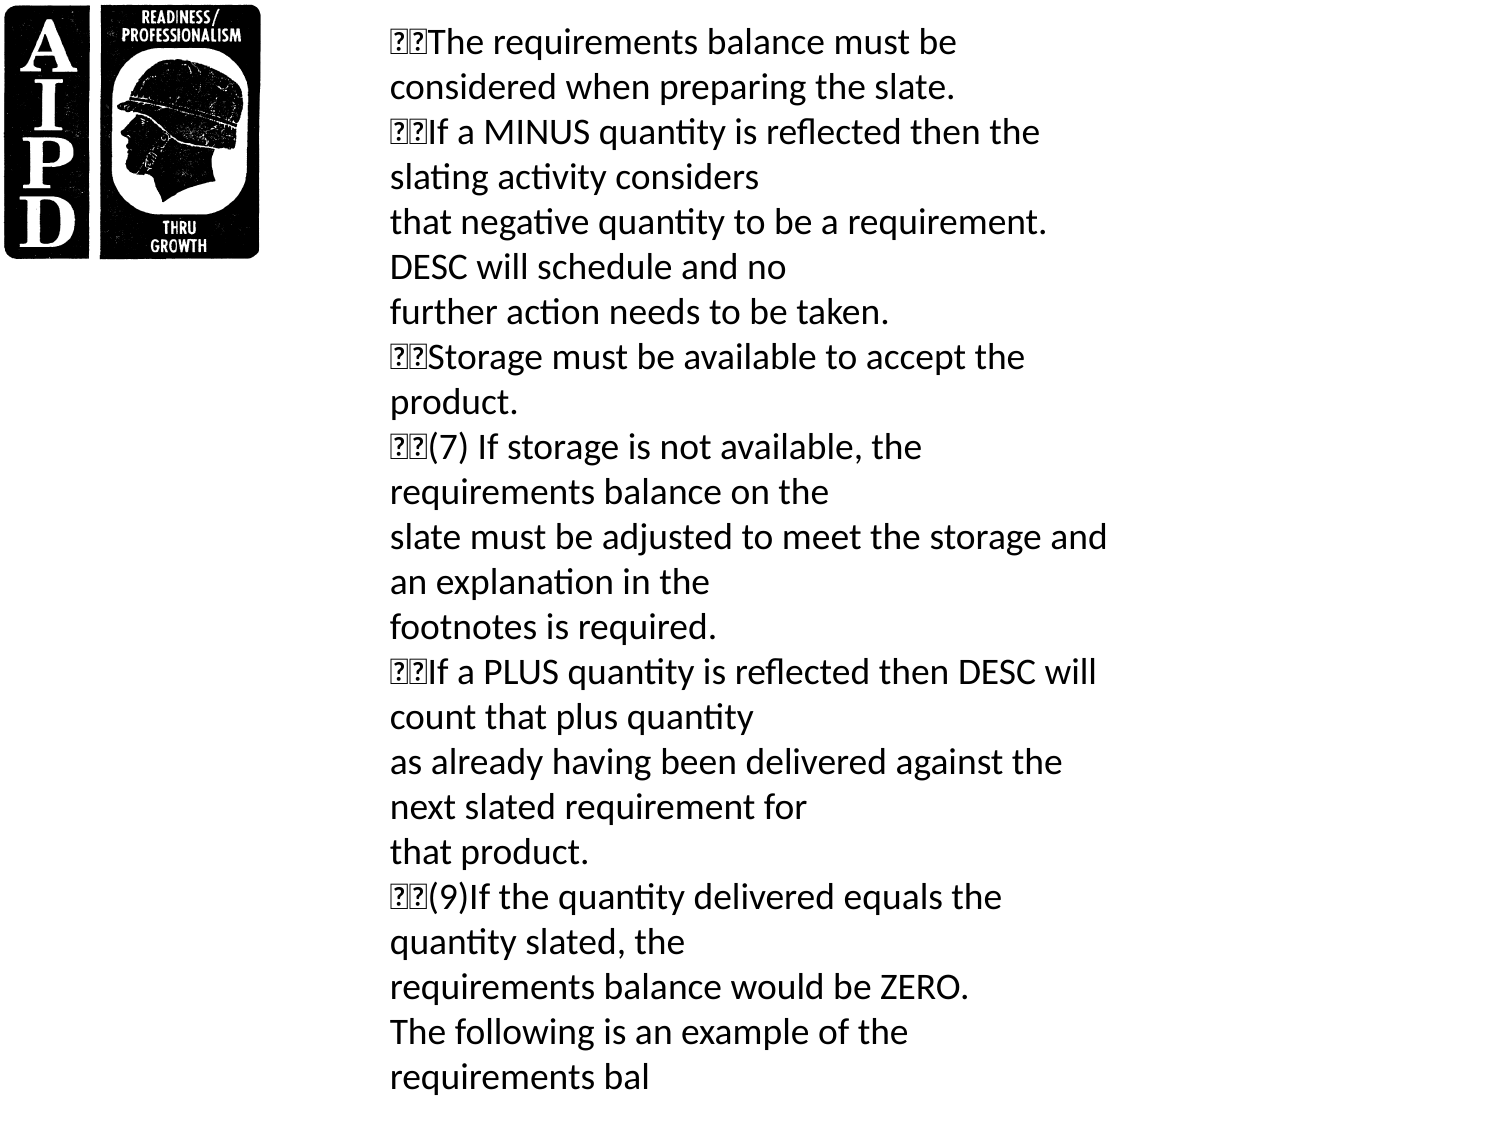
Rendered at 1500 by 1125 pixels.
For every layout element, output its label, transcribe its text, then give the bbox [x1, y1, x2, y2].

picture [0, 0, 265, 263]
text_box The requirements balance must be considered when preparing the slate. If a MINUS quantity is reflected then the slating activity considers that negative quantity to be a requirement. DESC will schedule and no further action needs to be taken. Storage must be available to accept the product. (7) If storage is not available, the requirements balance on the slate must be adjusted to meet the storage and an explanation in the footnotes is required. If a PLUS quantity is reflected then DESC will count that plus quantity as already having been delivered against the next slated requirement for that product. (9)If the quantity delivered equals the quantity slated, the requirements balance would be ZERO. The following is an example of the requirements bal [374, 9, 1125, 1105]
